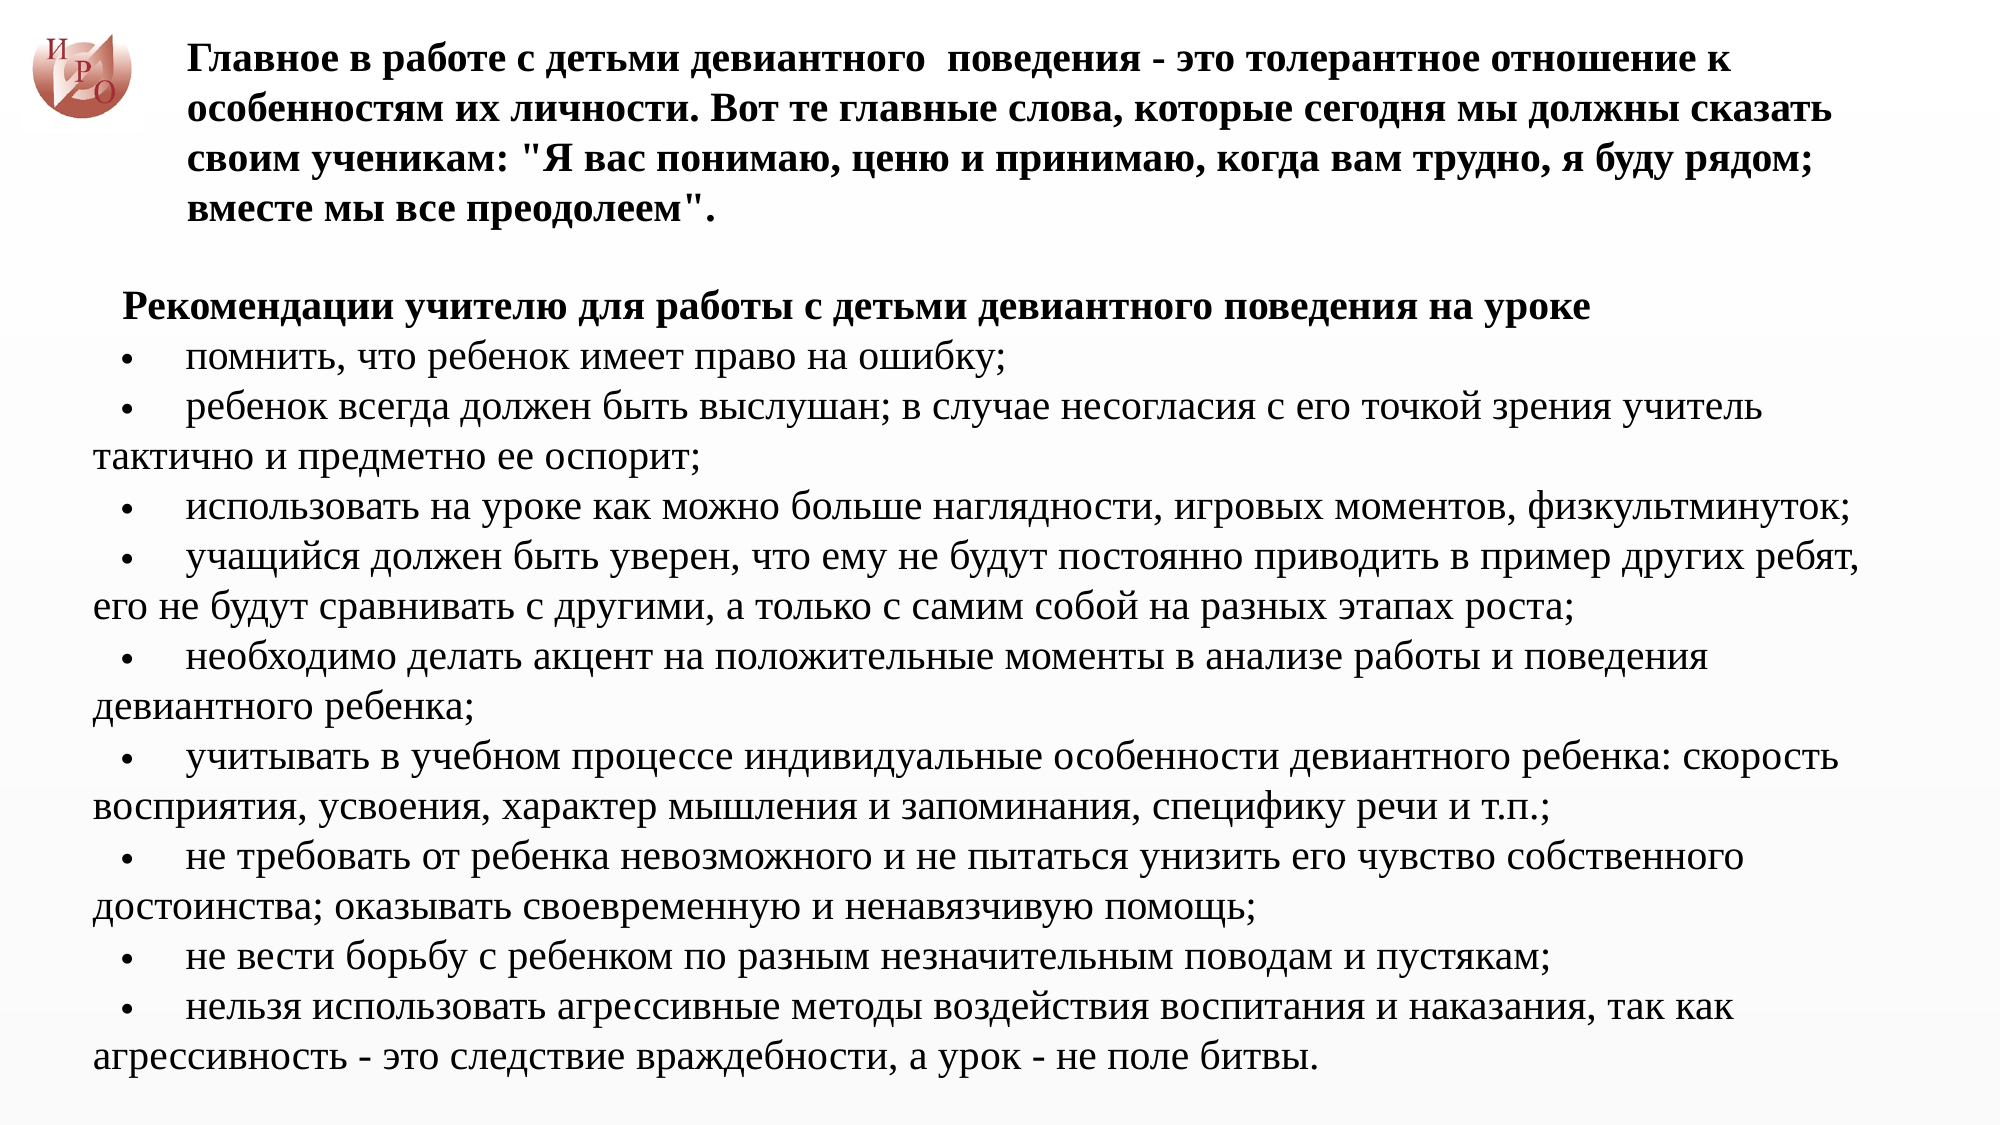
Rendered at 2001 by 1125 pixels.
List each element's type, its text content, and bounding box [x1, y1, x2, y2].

text_box Главное в работе с детьми девиантного поведения - это толерантное отношение к особенностям их личности. Вот те главные слова, которые сегодня мы должны сказать своим ученикам: "Я вас понимаю, ценю и принимаю, когда вам трудно, я буду рядом; вместе мы все преодолеем". [172, 22, 1916, 238]
text_box Рекомендации учителю для работы с детьми девиантного поведения на уроке · помнить, что ребенок имеет право на ошибку; · ребенок всегда должен быть выслушан; в случае несогласия с его точкой зрения учитель тактично и предметно ее оспорит; · использовать на уроке как можно больше наглядности, игровых моментов, физкультминуток; · учащийся должен быть уверен, что ему не будут постоянно приводить в пример других ребят, его не будут сравнивать с другими, а только с самим собой на разных этапах роста; · необходимо делать акцент на положительные моменты в анализе работы и поведения девиантного ребенка; · учитывать в учебном процессе индивидуальные особенности девиантного ребенка: скорость восприятия, усвоения, характер мышления и запоминания, специфику речи и т.п.; · не требовать от ребенка невозможного и не пытаться унизить его чувство собственного достоинства; оказывать своевременную и ненавязчивую помощь; · не вести борьбу с ребенком по разным незначительным поводам и пустякам; · нельзя использовать агрессивные методы воздействия воспитания и наказания, так как агрессивность - это следствие враждебности, а урок - не поле битвы. [78, 270, 1916, 1086]
picture [22, 11, 143, 132]
